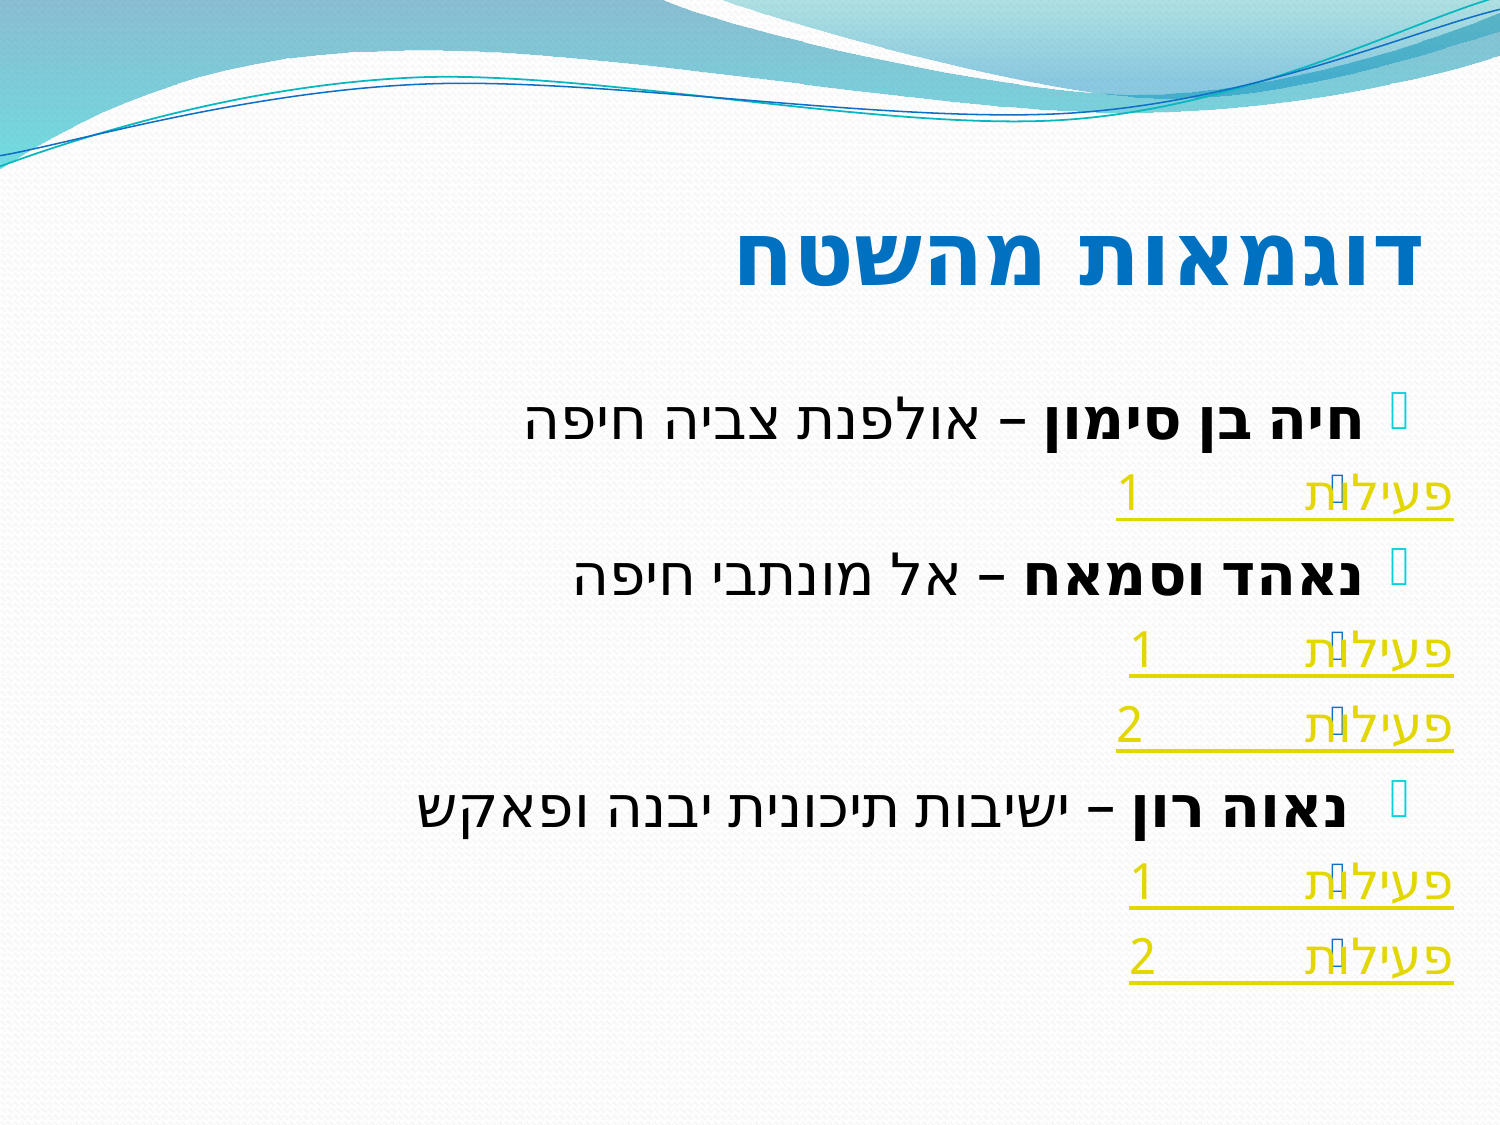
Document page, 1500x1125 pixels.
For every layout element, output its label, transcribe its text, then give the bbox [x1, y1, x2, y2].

title דוגמאות מהשטח [75, 115, 1425, 303]
list חיה בן סימון – אולפנת צביה חיפה פעילות 1 נאהד וסמאח – אל מונתבי חיפה פעילות1 פעילות 2 נאוה רון – ישיבות תיכונית יבנה ופאקש פעילות1 פעילות2 [75, 373, 1425, 1038]
